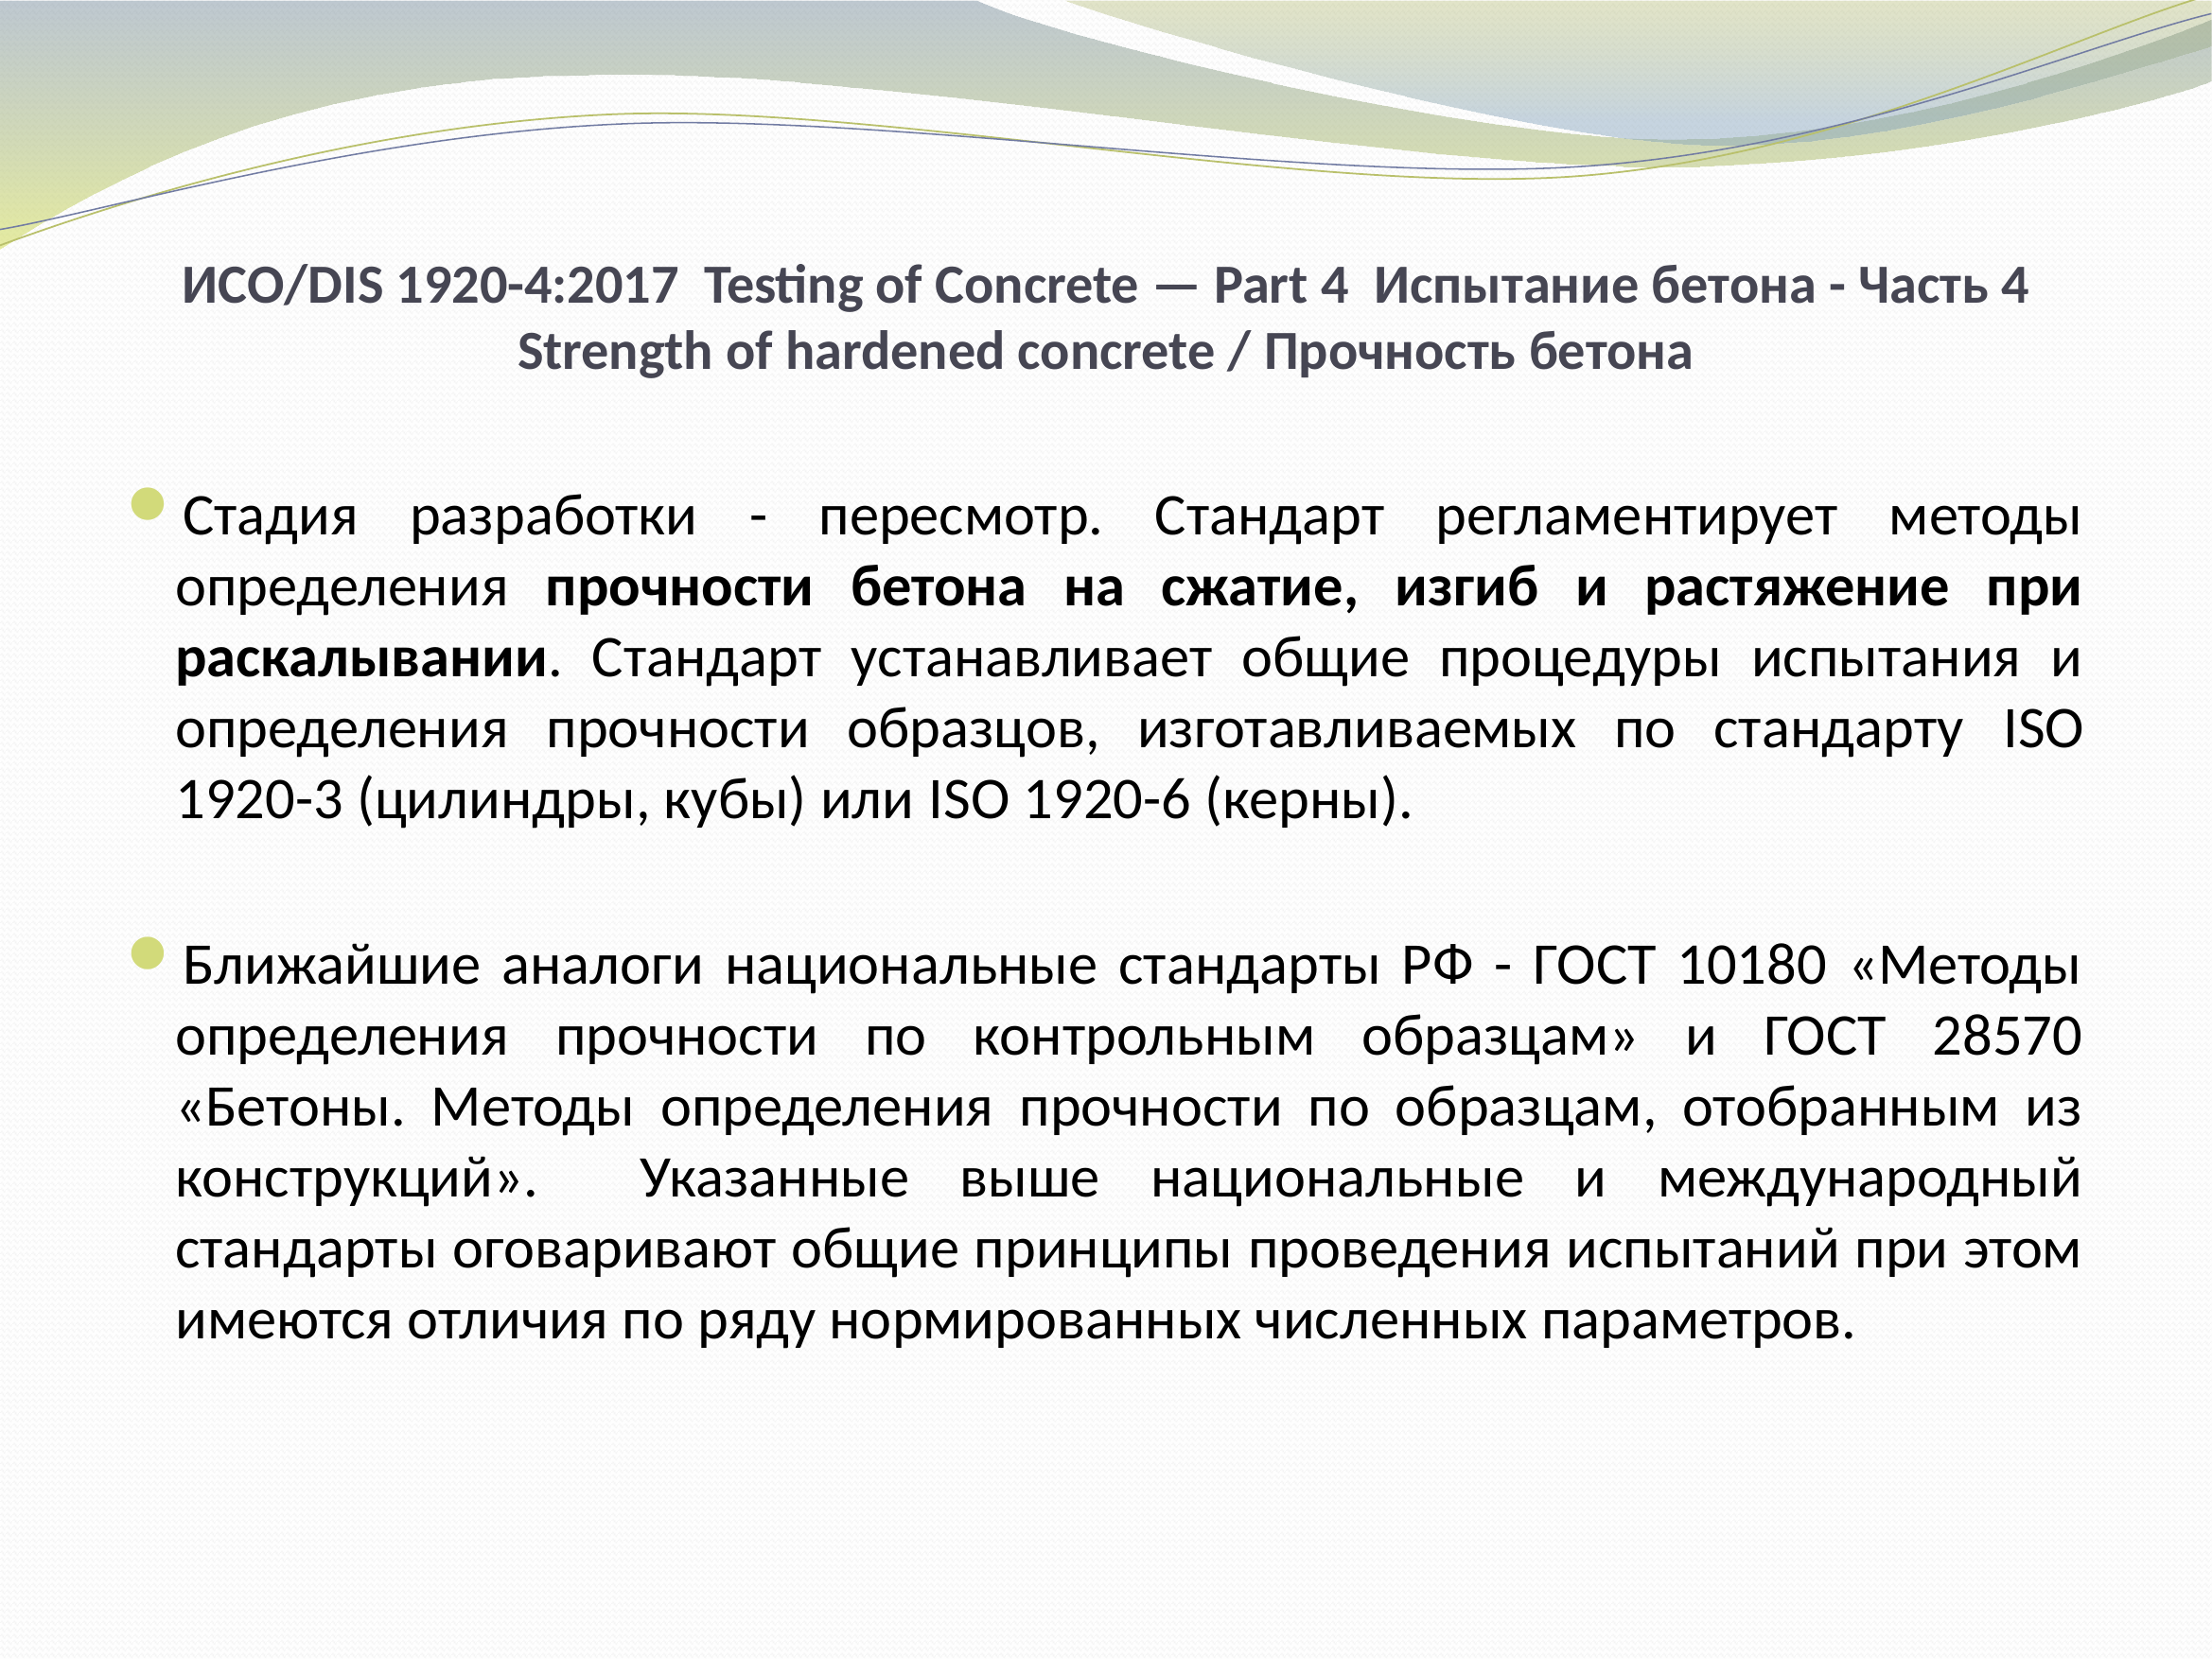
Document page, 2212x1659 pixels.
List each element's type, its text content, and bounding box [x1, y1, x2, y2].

list Стадия разработки - пересмотр. Стандарт регламентирует методы определения прочности бетона на сжатие, изгиб и растяжение при раскалывании. Стандарт устанавливает общие процедуры испытания и определения прочности образцов, изготавливаемых по стандарту ISO 1920-3 (цилиндры, кубы) или ISO 1920-6 (керны). Ближайшие аналоги национальные стандарты РФ - ГОСТ 10180 «Методы определения прочности по контрольным образцам» и ГОСТ 28570 «Бетоны. Методы определения прочности по образцам, отобранным из конструкций». Указанные выше национальные и международный стандарты оговаривают общие принципы проведения испытаний при этом имеются отличия по ряду нормированных численных параметров. [110, 467, 2101, 1529]
title ИСО/DIS 1920-4:2017 Testing of Concrete — Part 4 Испытание бетона - Часть 4 Strength of hardened concrete / Прочность бетона [110, 170, 2101, 447]
